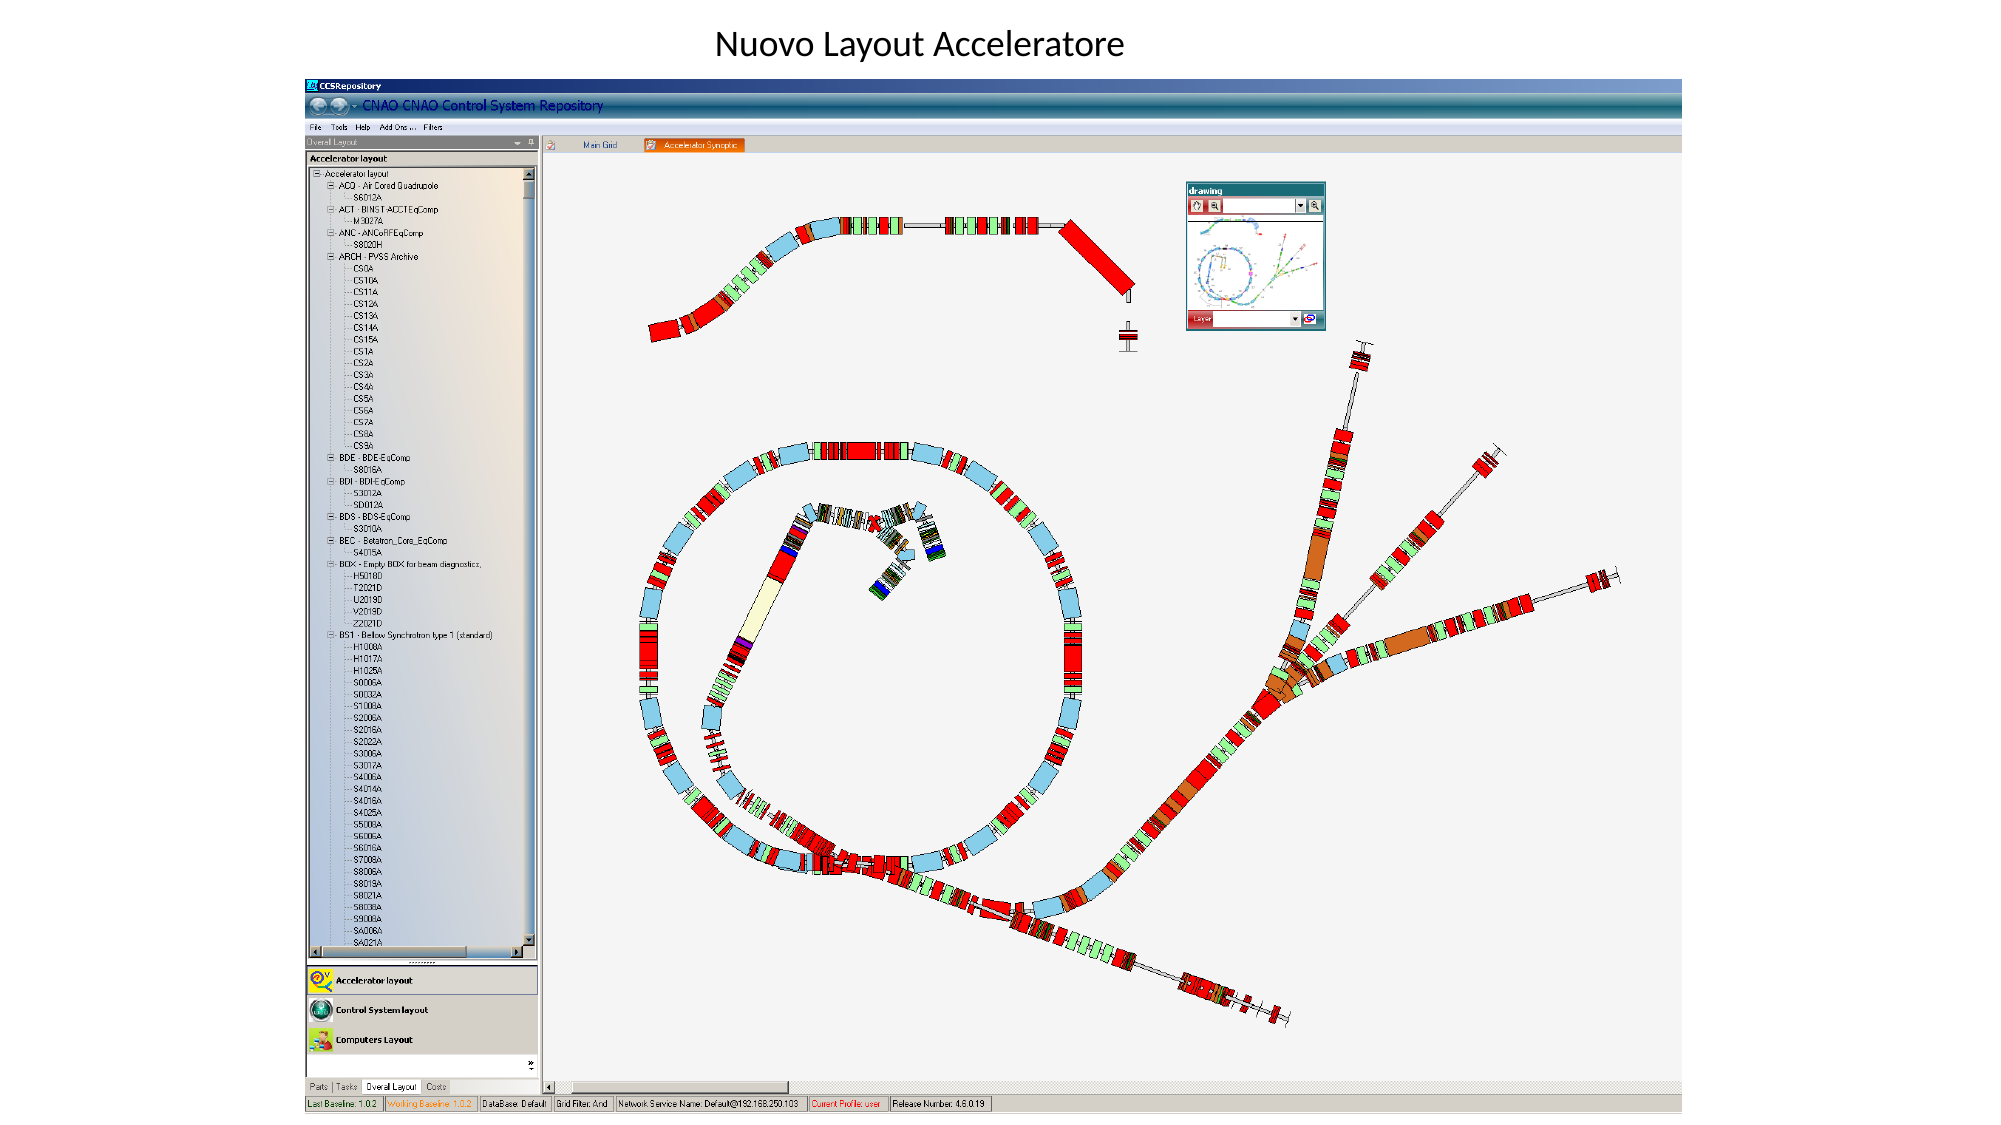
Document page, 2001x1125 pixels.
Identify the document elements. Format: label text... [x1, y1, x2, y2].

text_box Nuovo Layout Acceleratore [700, 11, 1141, 72]
picture [305, 79, 1682, 1114]
